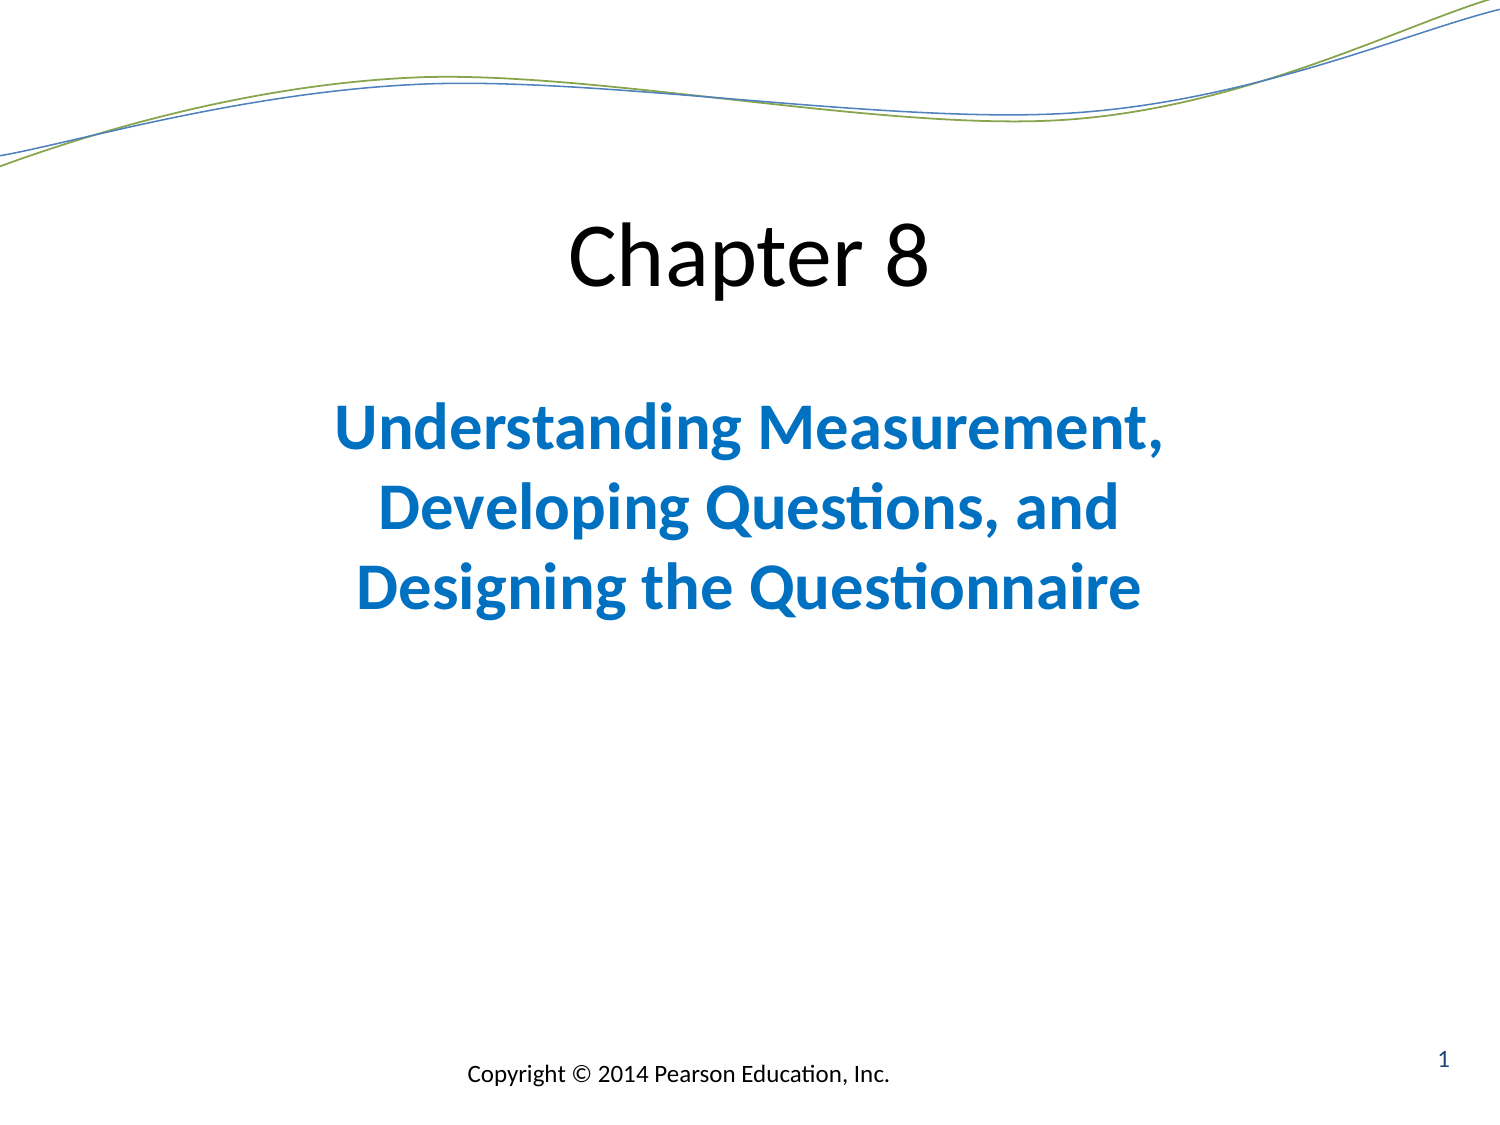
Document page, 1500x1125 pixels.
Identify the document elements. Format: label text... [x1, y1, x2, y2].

subtitle Understanding Measurement, Developing Questions, and Designing the Questionnaire [225, 375, 1275, 925]
text_box 1 [1325, 1012, 1450, 1073]
text_box Copyright © 2014 Pearson Education, Inc. [452, 1049, 912, 1095]
title Chapter 8 [112, 125, 1388, 375]
